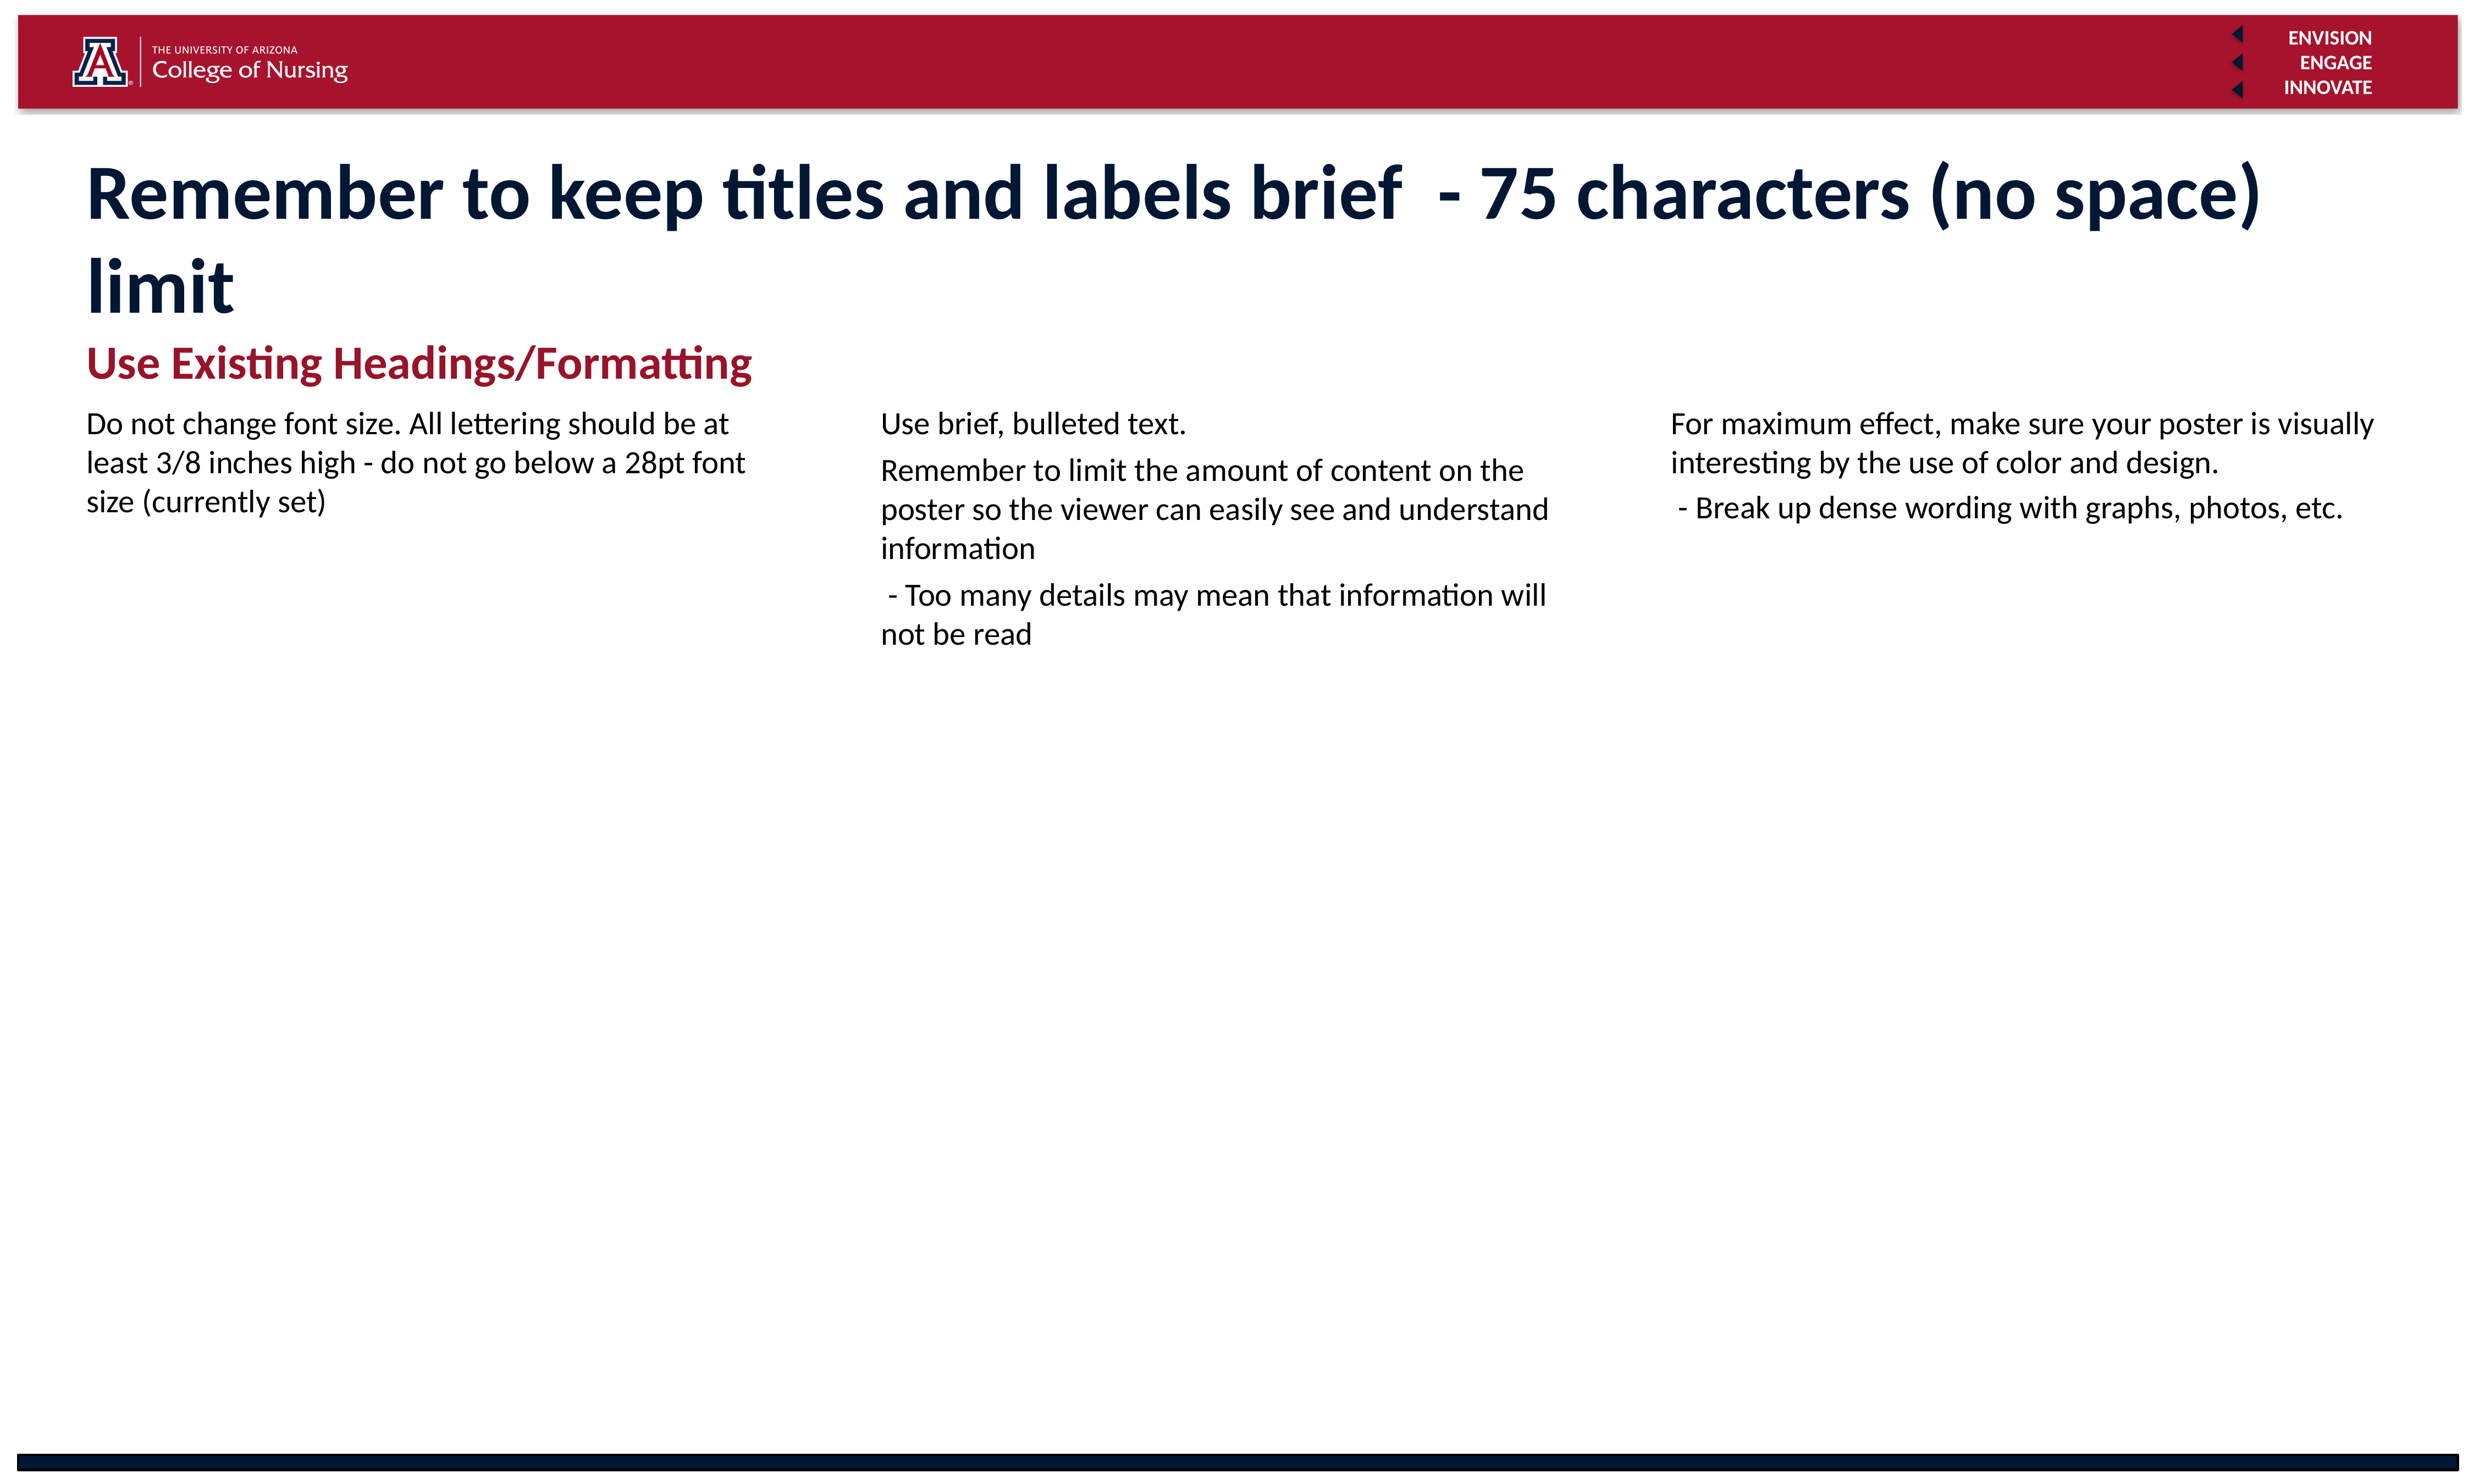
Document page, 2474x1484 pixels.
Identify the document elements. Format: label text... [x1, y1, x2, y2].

list For maximum effect, make sure your poster is visually interesting by the use of color and design. - Break up dense wording with graphs, photos, etc. [1652, 392, 2403, 1197]
list Use Existing Headings/Formatting [67, 329, 823, 391]
list Do not change font size. All lettering should be at least 3/8 inches high - do not go below a 28pt font size (currently set) [67, 392, 818, 1457]
list Use brief, bulleted text. Remember to limit the amount of content on the poster so the viewer can easily see and understand information - Too many details may mean that information will not be read [862, 392, 1612, 1457]
picture [73, 37, 348, 87]
title Remember to keep titles and labels brief - 75 characters (no space) limit [68, 131, 2403, 301]
